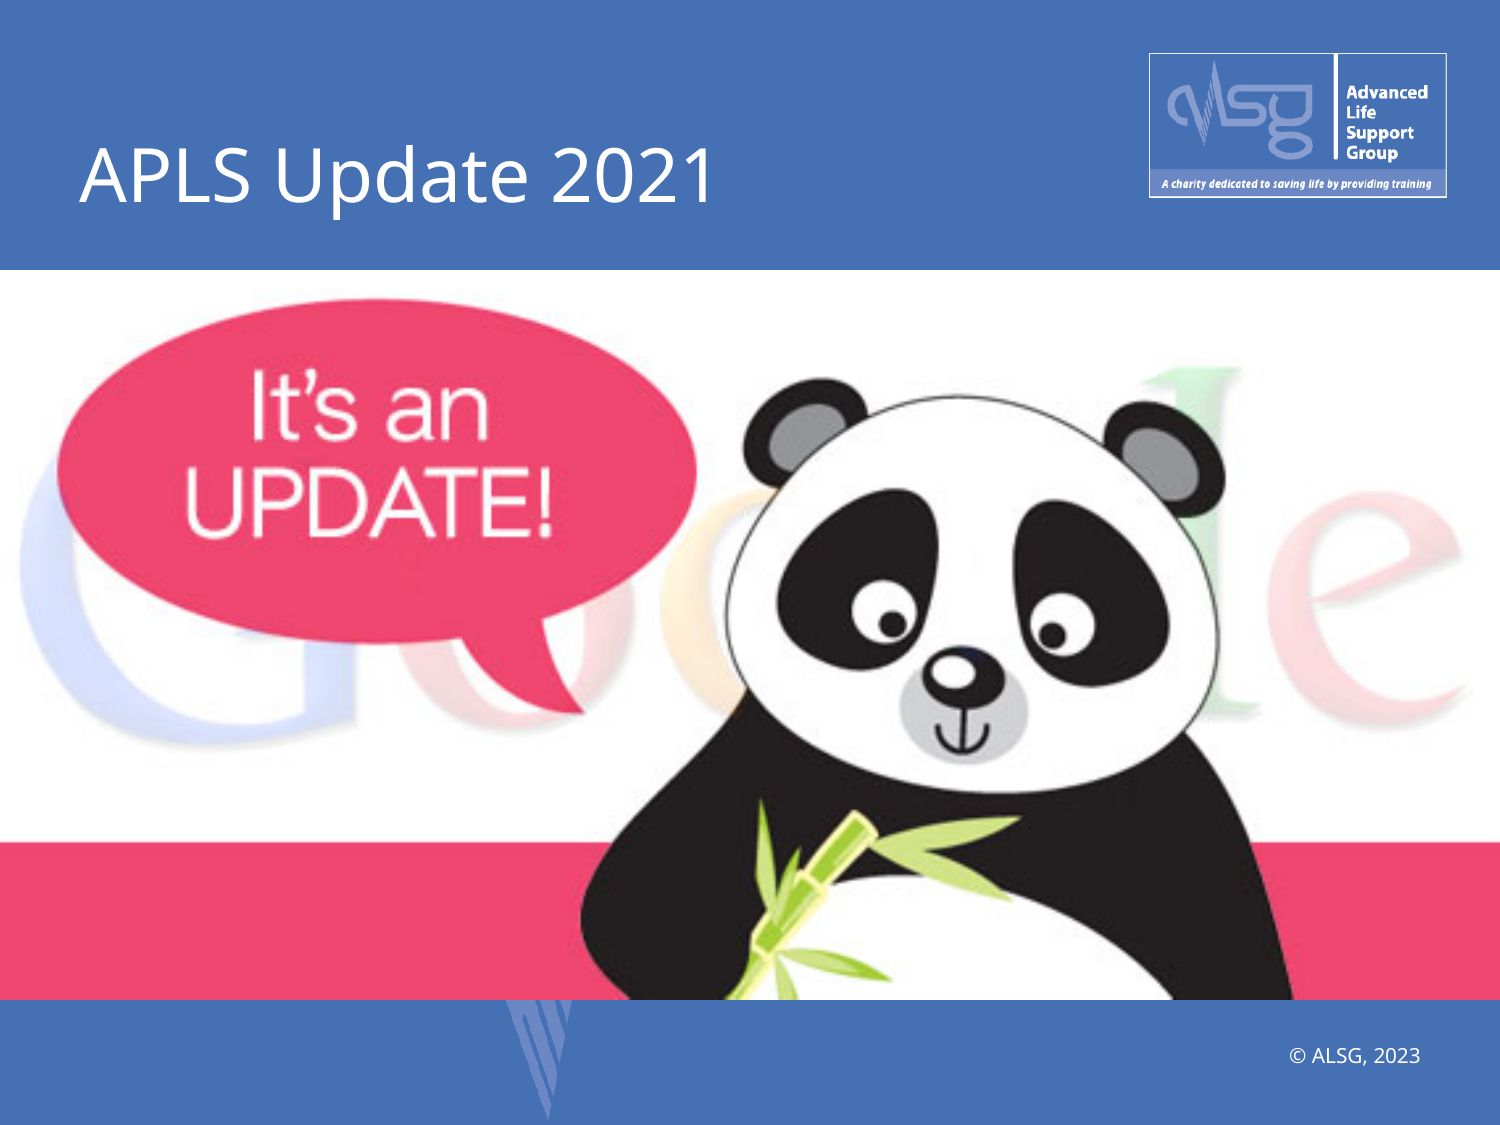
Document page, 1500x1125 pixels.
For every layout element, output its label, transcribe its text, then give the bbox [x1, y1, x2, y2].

title APLS Update 2021 [64, 101, 1293, 269]
text_box [1355, 1008, 1458, 1081]
picture [0, 0, 1500, 1125]
